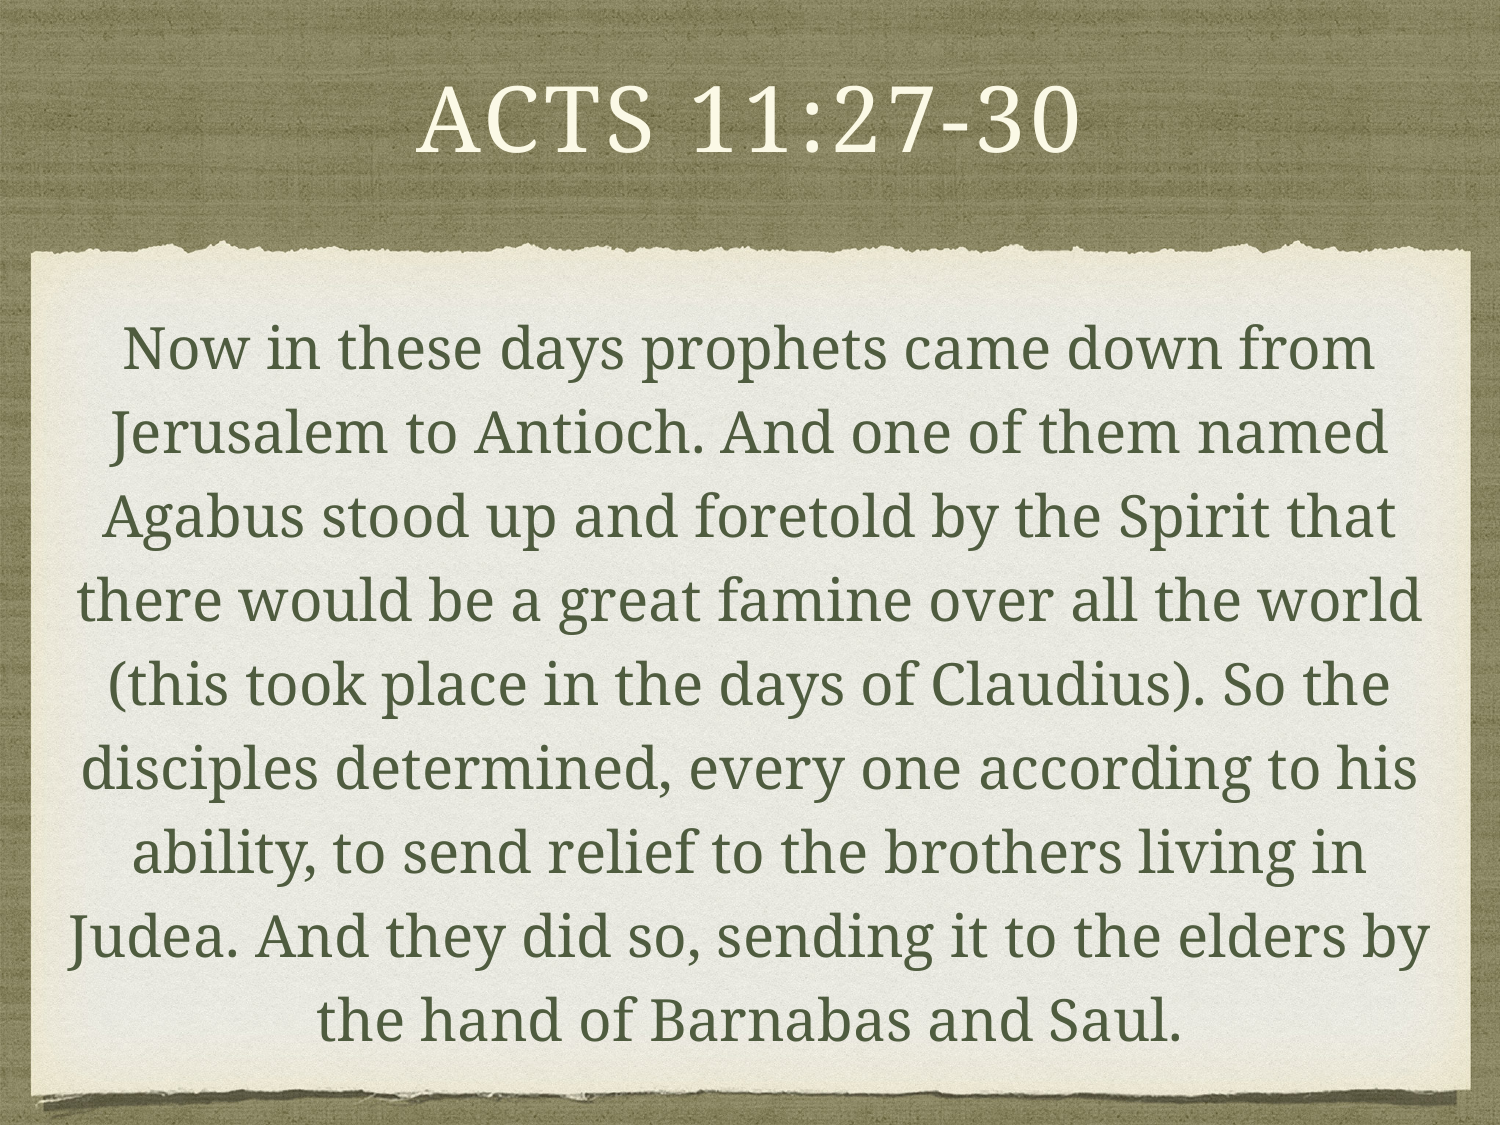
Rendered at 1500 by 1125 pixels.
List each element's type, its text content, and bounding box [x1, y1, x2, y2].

list Now in these days prophets came down from Jerusalem to Antioch. And one of them named Agabus stood up and foretold by the Spirit that there would be a great famine over all the world (this took place in the days of Claudius). So the disciples determined, every one according to his ability, to send relief to the brothers living in Judea. And they did so, sending it to the elders by the hand of Barnabas and Saul. [47, 261, 1453, 1089]
picture [0, 0, 1500, 1125]
title Acts 11:27-30 [94, 5, 1406, 241]
